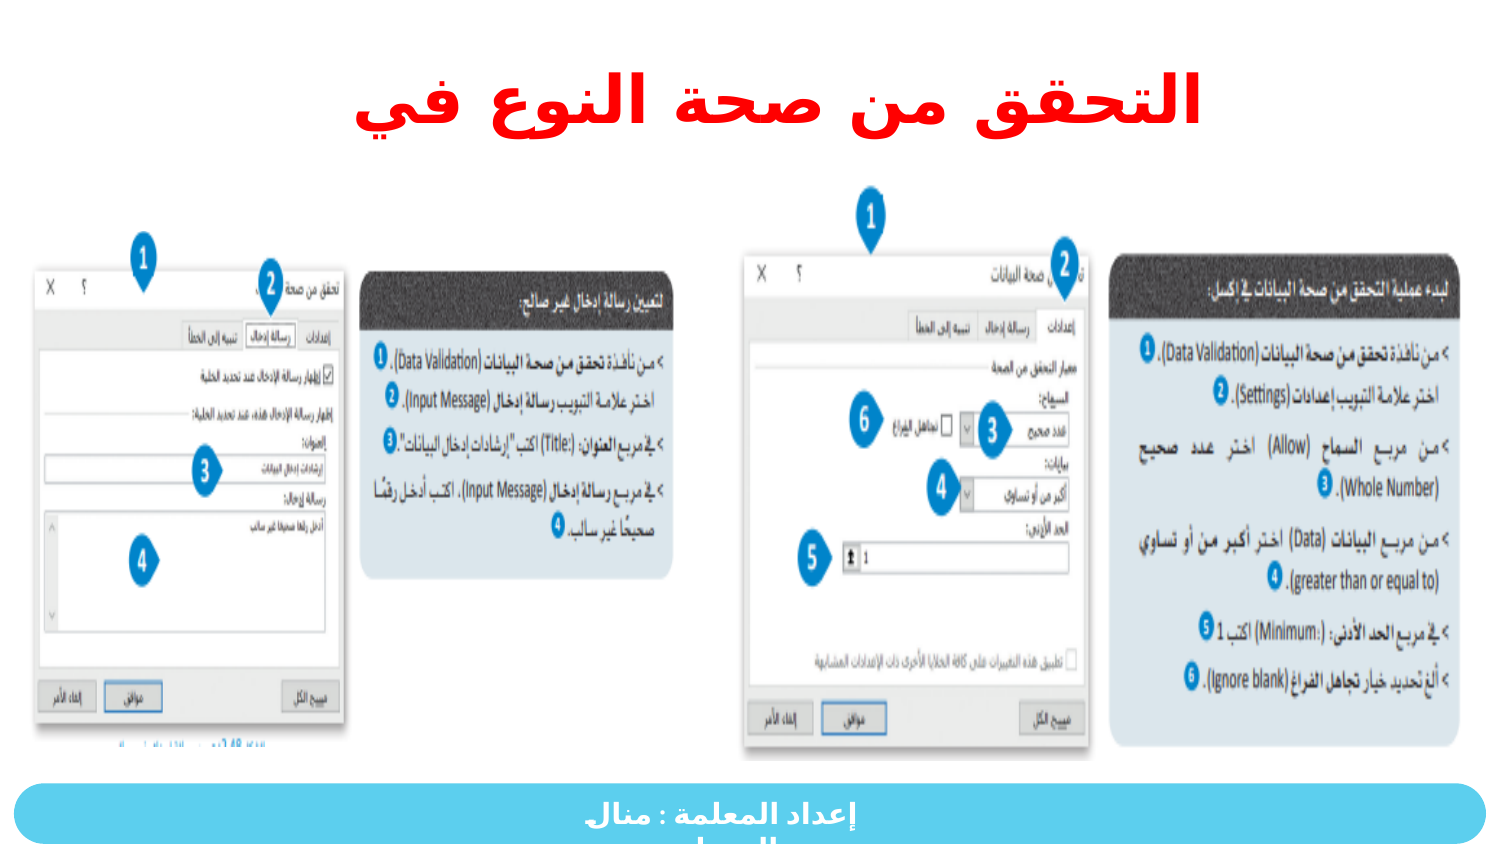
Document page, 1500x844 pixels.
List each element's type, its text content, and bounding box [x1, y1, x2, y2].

picture [0, 172, 1483, 761]
text_box التحقق من صحة النوع في إكسل [317, 9, 1241, 230]
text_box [13, 783, 1487, 844]
